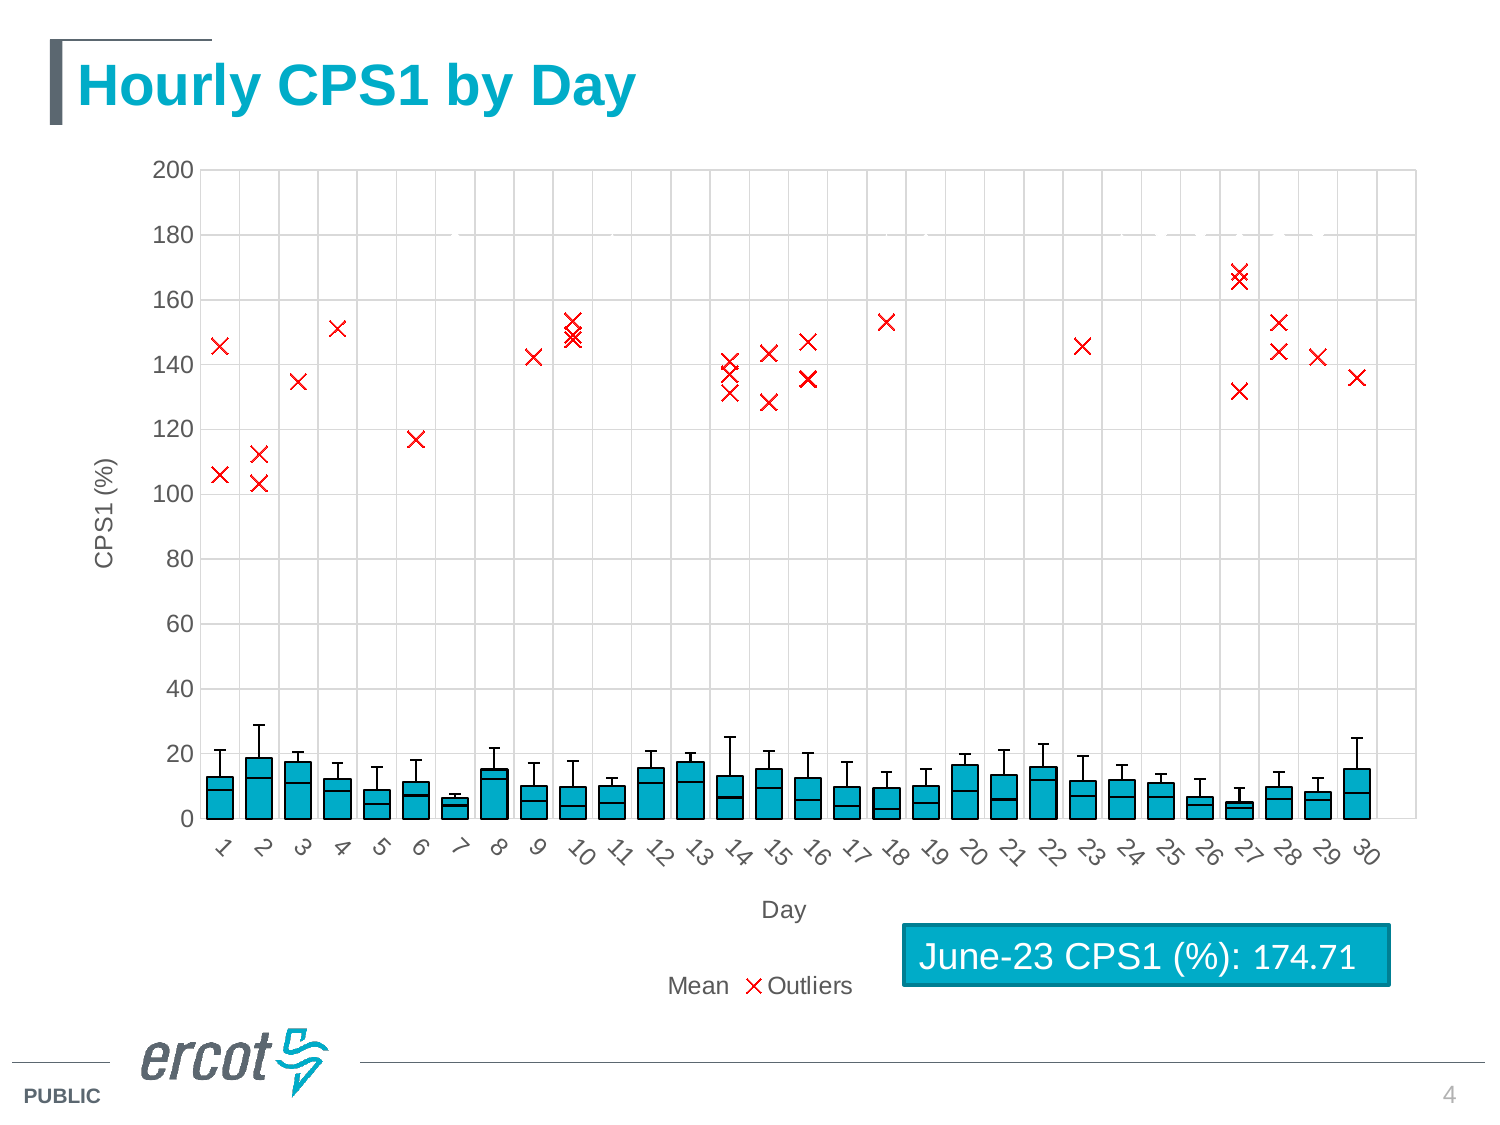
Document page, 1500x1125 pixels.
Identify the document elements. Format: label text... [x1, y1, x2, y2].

title Hourly CPS1 by Day [62, 39, 1450, 125]
chart [56, 139, 1444, 1006]
slide_number 4 [1412, 1076, 1488, 1112]
picture [137, 1024, 332, 1100]
